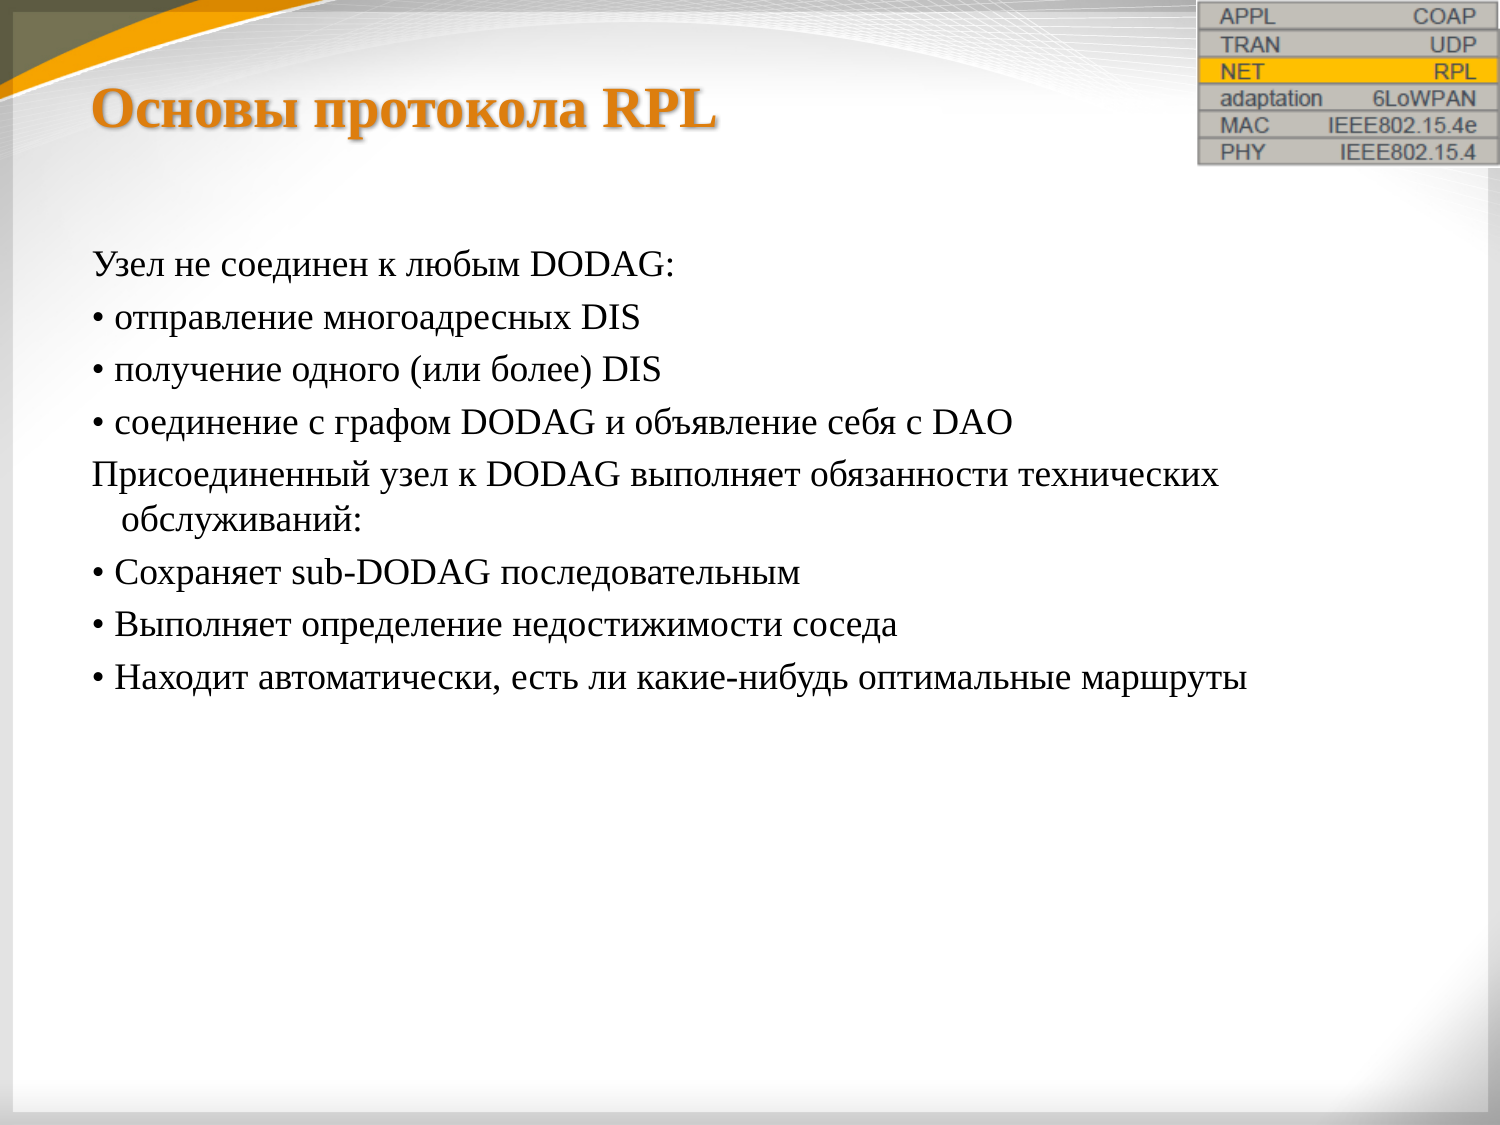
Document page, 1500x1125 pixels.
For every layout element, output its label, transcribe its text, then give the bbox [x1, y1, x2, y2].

picture [0, 0, 1500, 1125]
title Основы протокола RPL [75, 45, 1008, 233]
list Узел не соединен к любым DODAG: • отправление многоадресных DIS • получение одного (или более) DIS • соединение с графом DODAG и объявление себя с DAO Присоединенный узел к DODAG выполняет обязанности технических обслуживаний: • Сохраняет sub-DODAG последовательным • Выполняет определение недостижимости соседа • Находит автоматически, есть ли какие-нибудь оптимальные маршруты [76, 231, 1427, 975]
